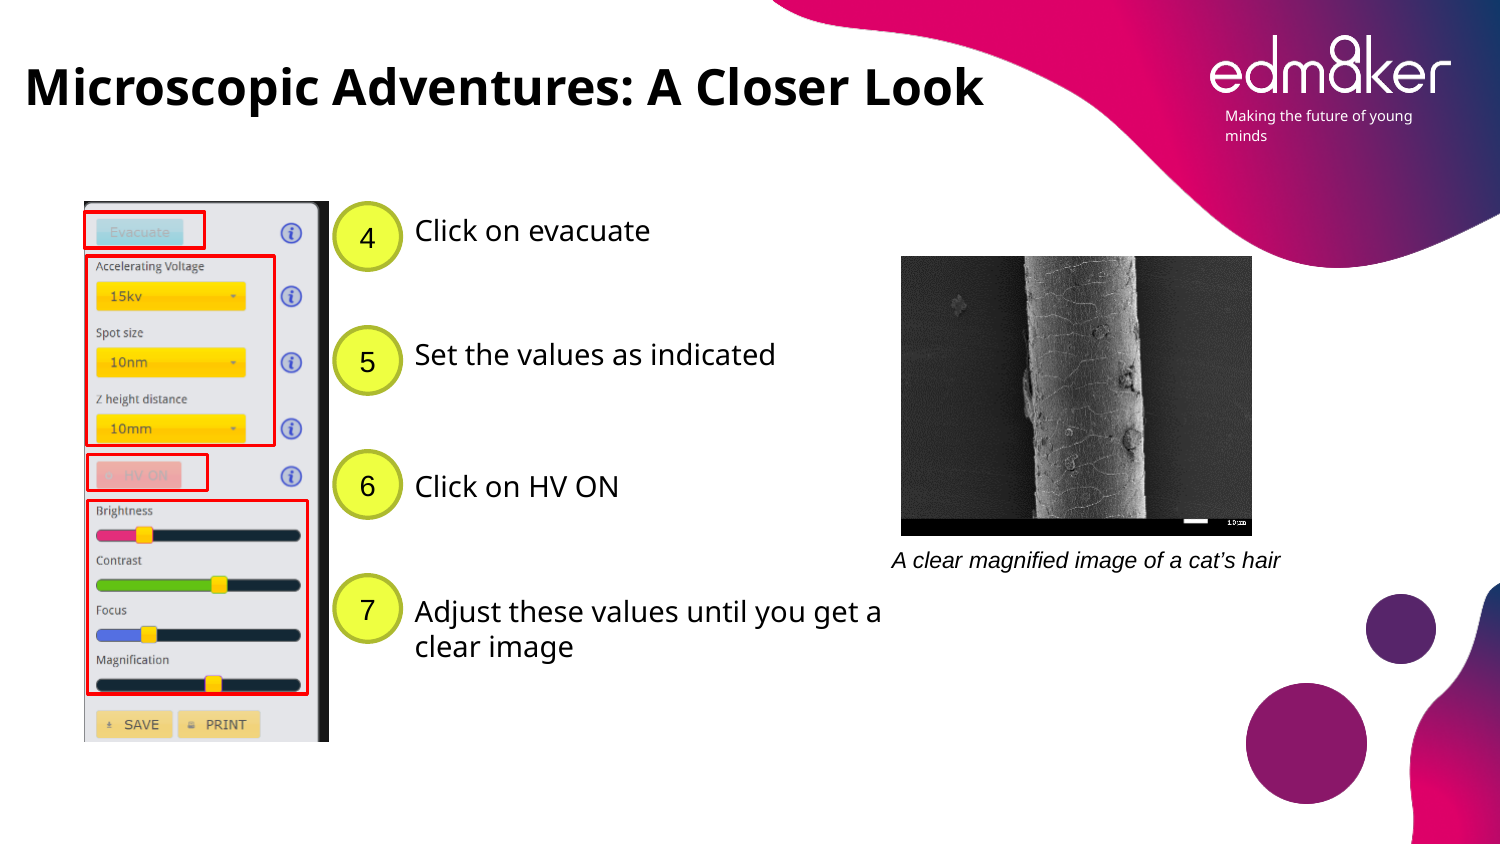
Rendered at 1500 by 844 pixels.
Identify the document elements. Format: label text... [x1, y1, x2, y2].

text_box Click on HV ON [399, 460, 896, 511]
text_box 5 [334, 327, 399, 394]
text_box 4 [334, 203, 402, 270]
picture [1246, 683, 1367, 804]
text_box 6 [334, 451, 399, 518]
picture [84, 200, 329, 742]
picture [752, 0, 1500, 536]
text_box 7 [334, 575, 399, 642]
title Microscopic Adventures: A Closer Look [10, 40, 1089, 169]
text_box Set the values as indicated [399, 328, 896, 379]
text_box A clear magnified image of a cat’s hair [876, 537, 1335, 581]
text_box Adjust these values until you get a clear image [399, 586, 939, 671]
picture [1366, 560, 1500, 844]
text_box Click on evacuate [399, 204, 939, 255]
